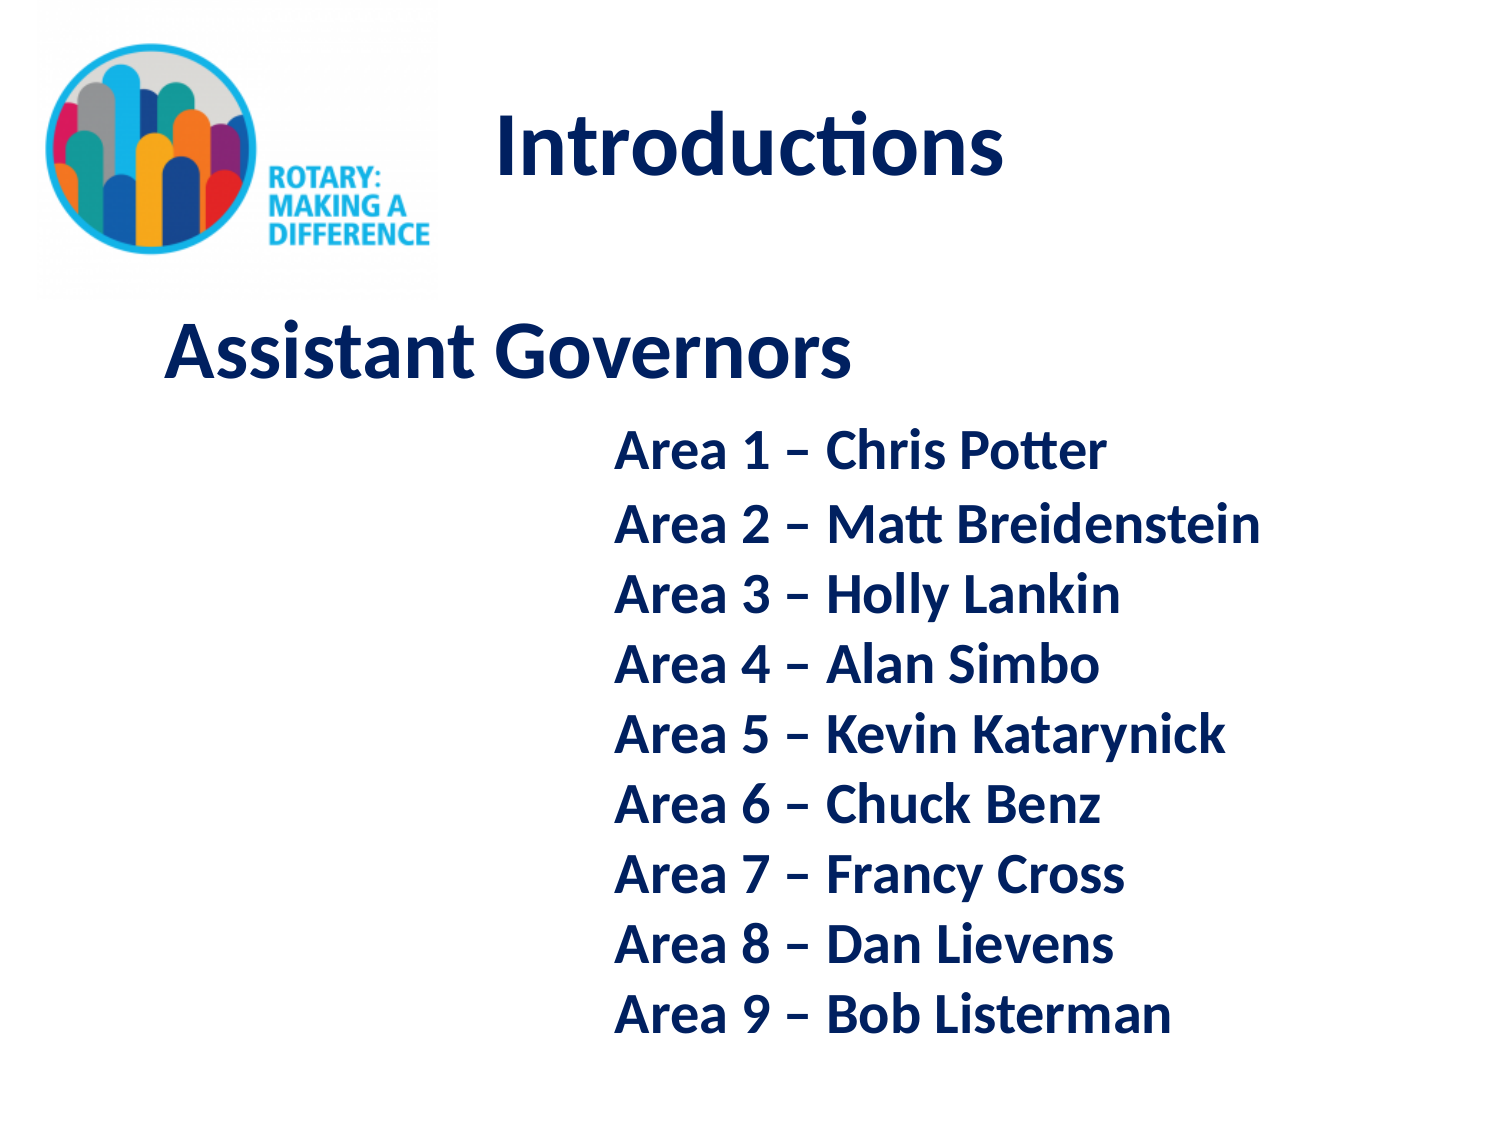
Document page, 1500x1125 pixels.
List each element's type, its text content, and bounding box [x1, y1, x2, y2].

text_box Assistant Governors Area 1 – Chris Potter Area 2 – Matt Breidenstein Area 3 – Holly Lankin Area 4 – Alan Simbo Area 5 – Kevin Katarynick Area 6 – Chuck Benz Area 7 – Francy Cross Area 8 – Dan Lievens Area 9 – Bob Listerman [149, 287, 1338, 1125]
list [37, 0, 438, 301]
title Introductions [441, 45, 1425, 233]
